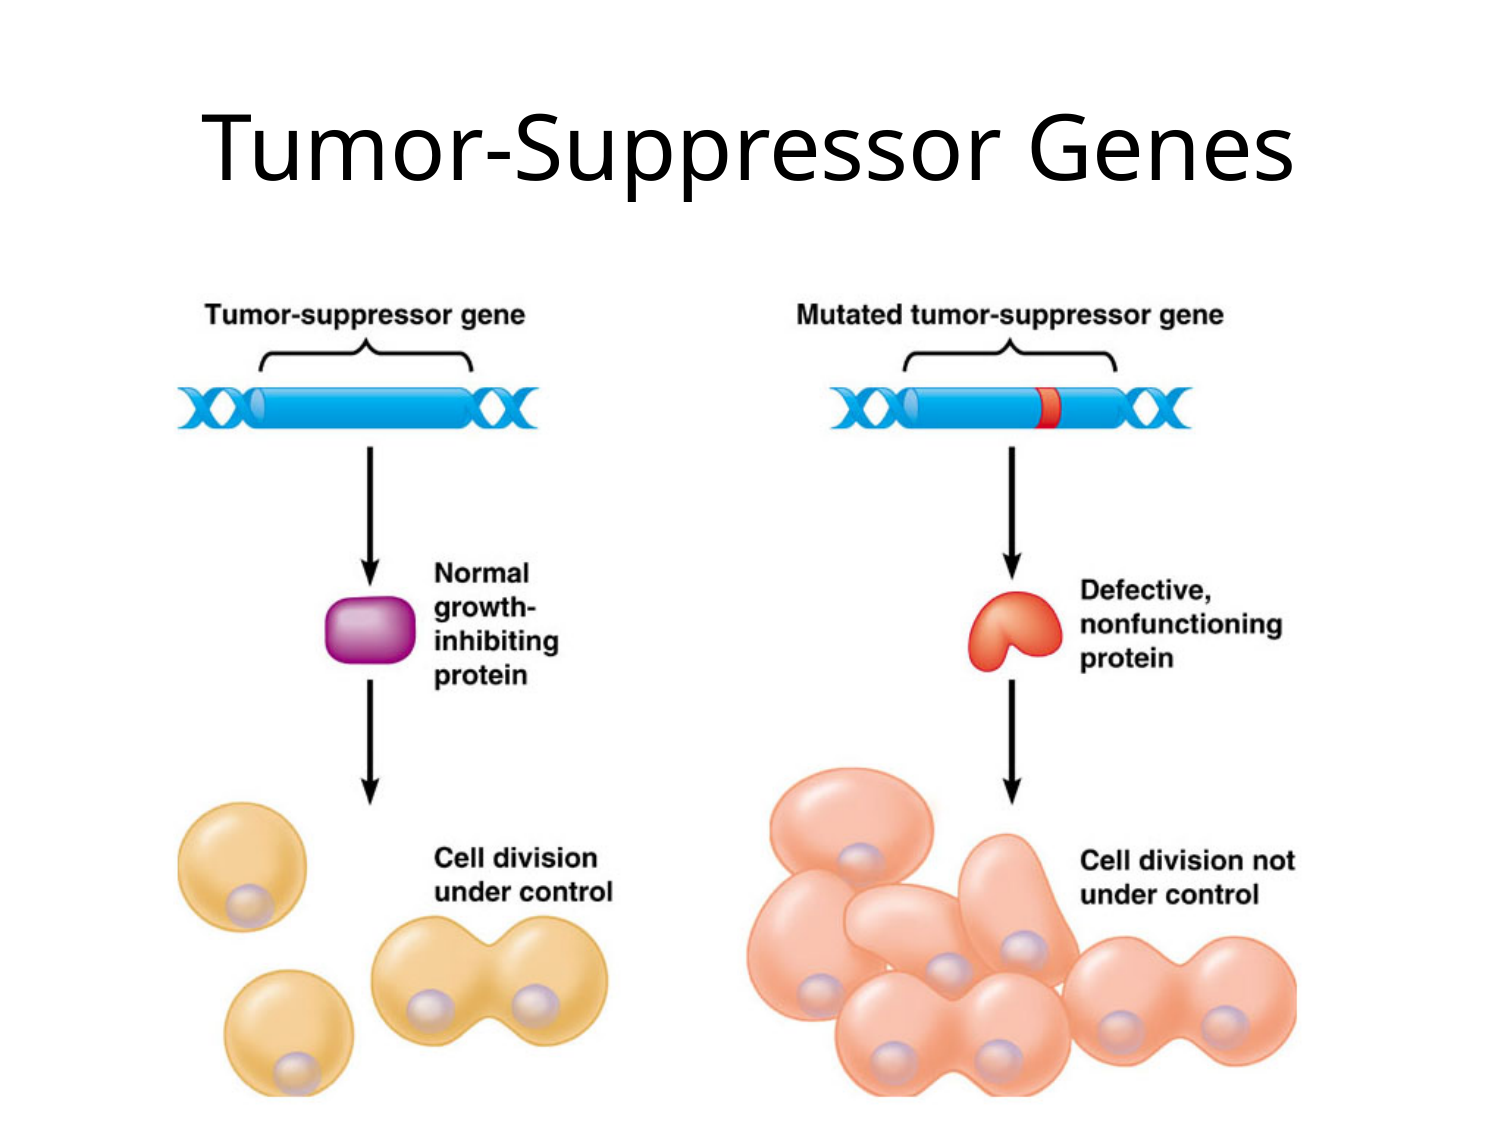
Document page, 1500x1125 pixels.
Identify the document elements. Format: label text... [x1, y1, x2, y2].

title Tumor-Suppressor Genes [112, 49, 1388, 238]
picture [149, 270, 1326, 1125]
